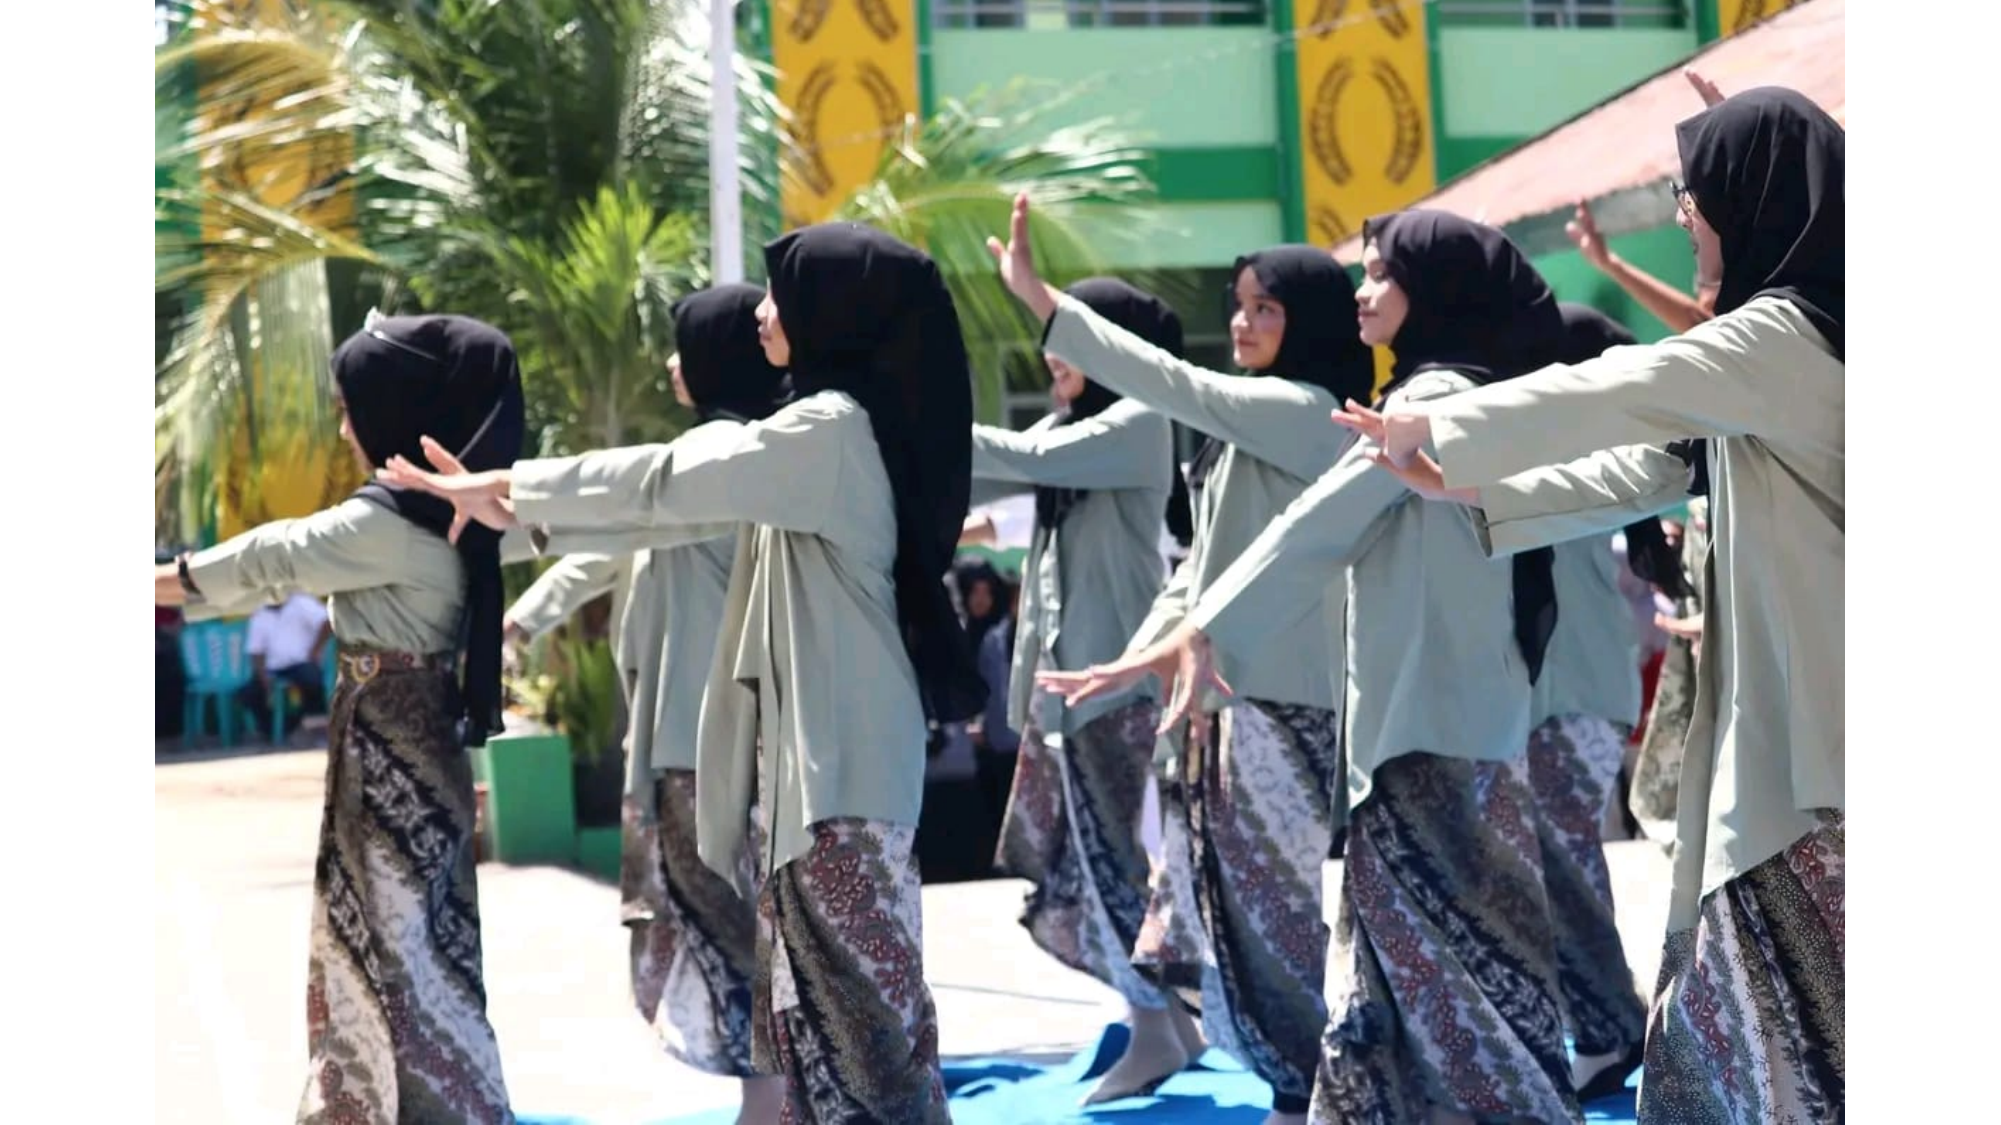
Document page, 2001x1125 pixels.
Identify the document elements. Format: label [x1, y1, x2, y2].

picture [155, 0, 1845, 1125]
